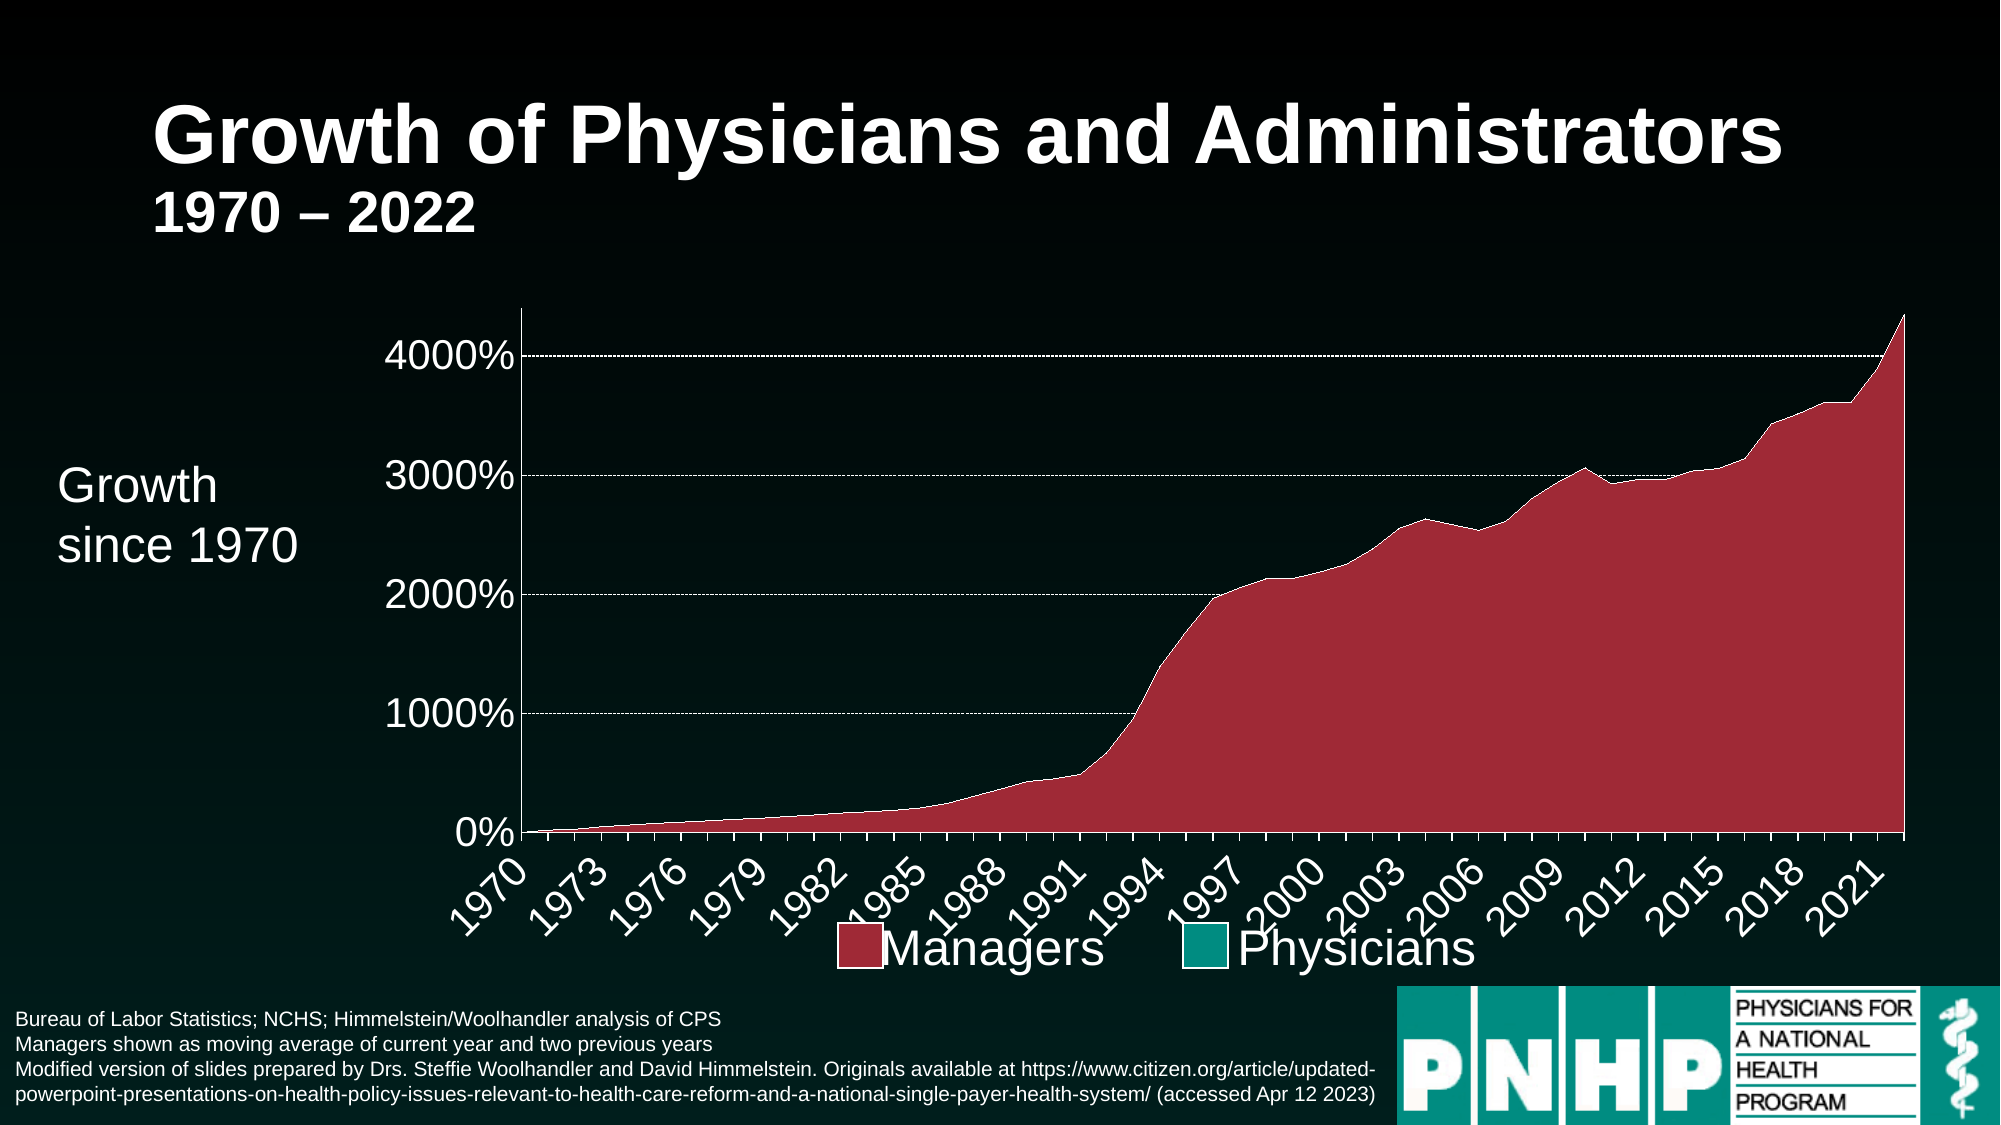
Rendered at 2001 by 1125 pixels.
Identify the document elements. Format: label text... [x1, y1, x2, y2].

list Bureau of Labor Statistics; NCHS; Himmelstein/Woolhandler analysis of CPS Managers shown as moving average of current year and two previous years Modified version of slides prepared by Drs. Steffie Woolhandler and David Himmelstein. Originals available at https://www.citizen.org/article/updated-powerpoint-presentations-on-health-policy-issues-relevant-to-health-care-reform-and-a-national-single-payer-health-system/ (accessed Apr 12 2023) [0, 986, 1396, 1125]
picture [1397, 986, 2000, 1125]
title Growth of Physicians and Administrators 1970 – 2022 [137, 59, 1863, 278]
text_box Growth since 1970 [42, 444, 342, 580]
chart [342, 277, 1974, 987]
